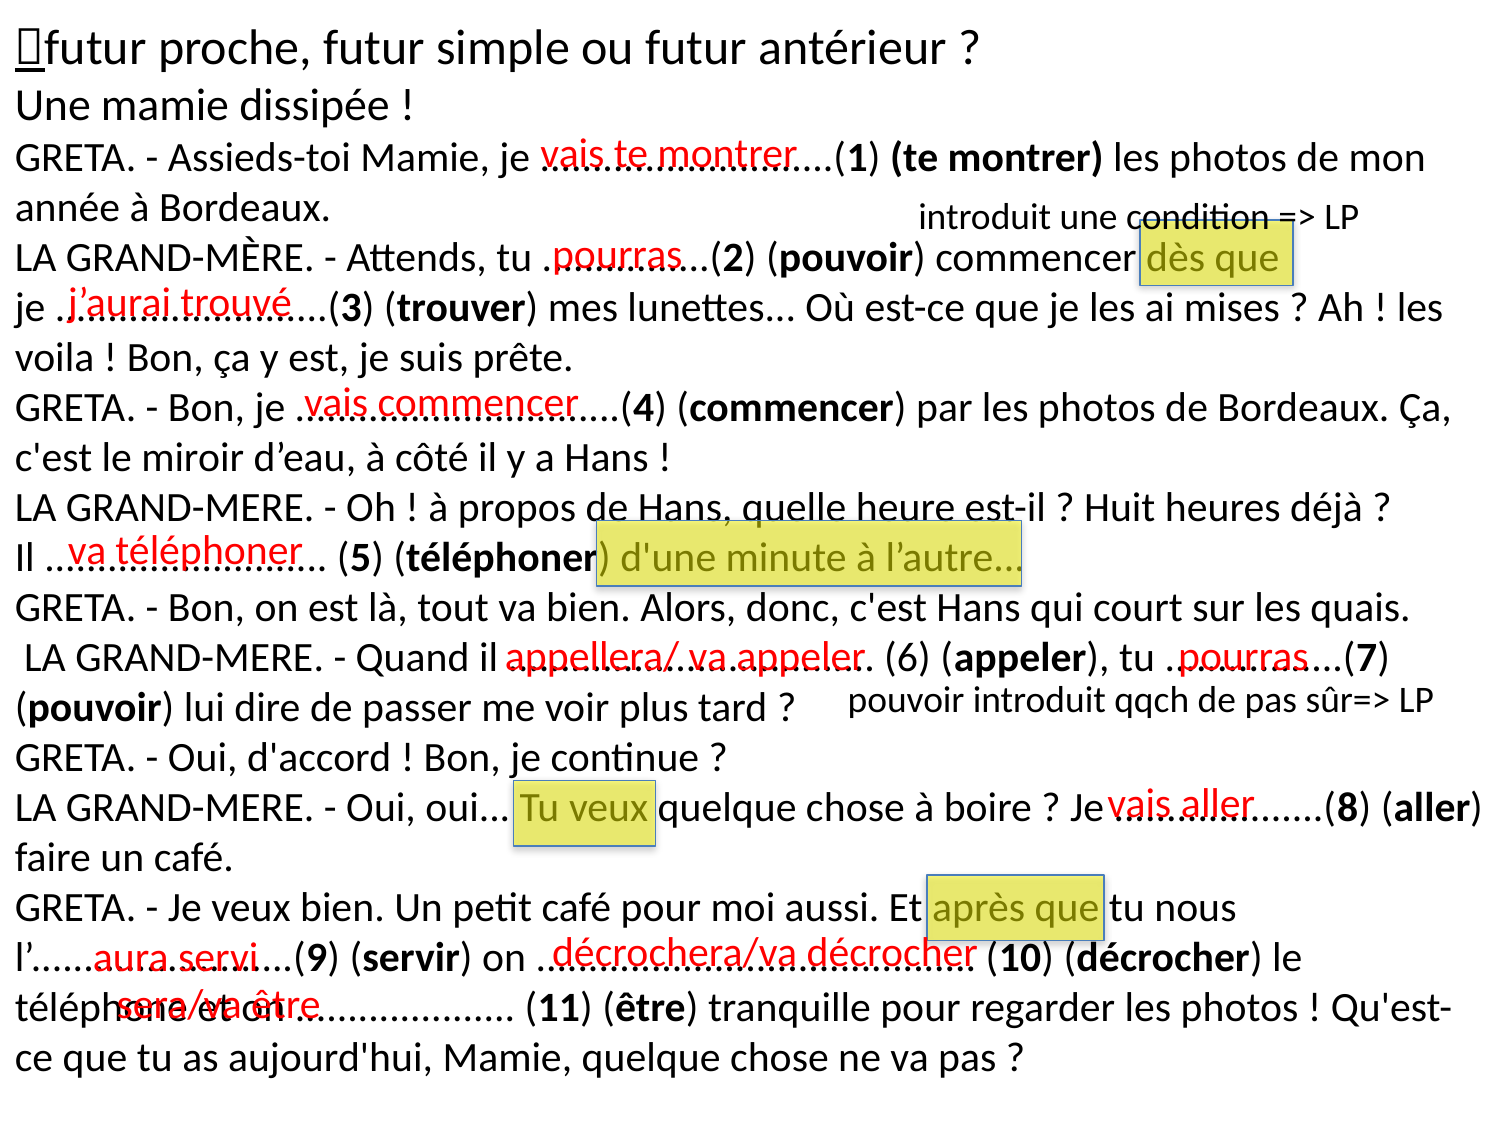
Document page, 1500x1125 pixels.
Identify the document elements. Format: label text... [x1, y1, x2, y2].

text_box [596, 520, 1022, 587]
text_box vais te montrer [525, 118, 1164, 184]
text_box vais commencer [289, 366, 928, 432]
text_box décrochera/va décrocher [537, 916, 1105, 982]
text_box j’aurai trouvé [53, 267, 691, 332]
text_box introduit une condition => LP [903, 184, 1459, 245]
text_box appellera/ va appeler [490, 621, 1058, 687]
text_box aura servi [78, 922, 302, 987]
text_box pourras [1163, 621, 1424, 667]
text_box [926, 874, 1105, 916]
text_box pourras [537, 219, 1134, 285]
text_box vais aller [1092, 768, 1500, 834]
text_box [1139, 245, 1294, 286]
text_box [513, 780, 656, 847]
text_box sera/va être [101, 969, 350, 1035]
text_box pouvoir introduit qqch de pas sûr=> LP [832, 667, 1484, 727]
text_box futur proche, futur simple ou futur antérieur ? Une mamie dissipée ! GRETA. - Assieds-toi Mamie, je ............................(1) (te montrer) les photos de mon année à Bordeaux. LA Grand-Mère. - Attends, tu ................(2) (pouvoir) commencer dès que je ..........................(3) (trouver) mes lunettes... Où est-ce que je les ai mises ? Ah ! les voila ! Bon, ça y est, je suis prête. GRETA. - Bon, je ...............................(4) (commencer) par les photos de Bordeaux. ça, c'est le miroir d’eau, à côté il y a Hans ! LA GRAND-MERE. - Oh ! à propos de Hans, quelle heure est-il ? Huit heures déjà ? Il ........................... (5) (téléphoner) d'une minute à l’autre... GRETA. - Bon, on est là, tout va bien. Alors, donc, c'est Hans qui court sur les quais. LA GRAND-MERE. - Quand il ................................... (6) (appeler), tu .................(7) (pouvoir) lui dire de passer me voir plus tard ? GRETA. - Oui, d'accord ! Bon, je continue ? LA GRAND-MERE. - Oui, oui... Tu veux quelque chose à boire ? Je ....................(8) (aller) faire un café. GRETA. - Je veux bien. Un petit café pour moi aussi. Et après que tu nous l’.........................(9) (servir) on .......................................... (10) (décrocher) le téléphone et on ..................... (11) (être) tranquille pour regarder les photos ! Qu'est-ce que tu as aujourd'hui, Mamie, quelque chose ne va pas ? [0, 7, 1500, 1088]
text_box va téléphoner [53, 515, 349, 580]
